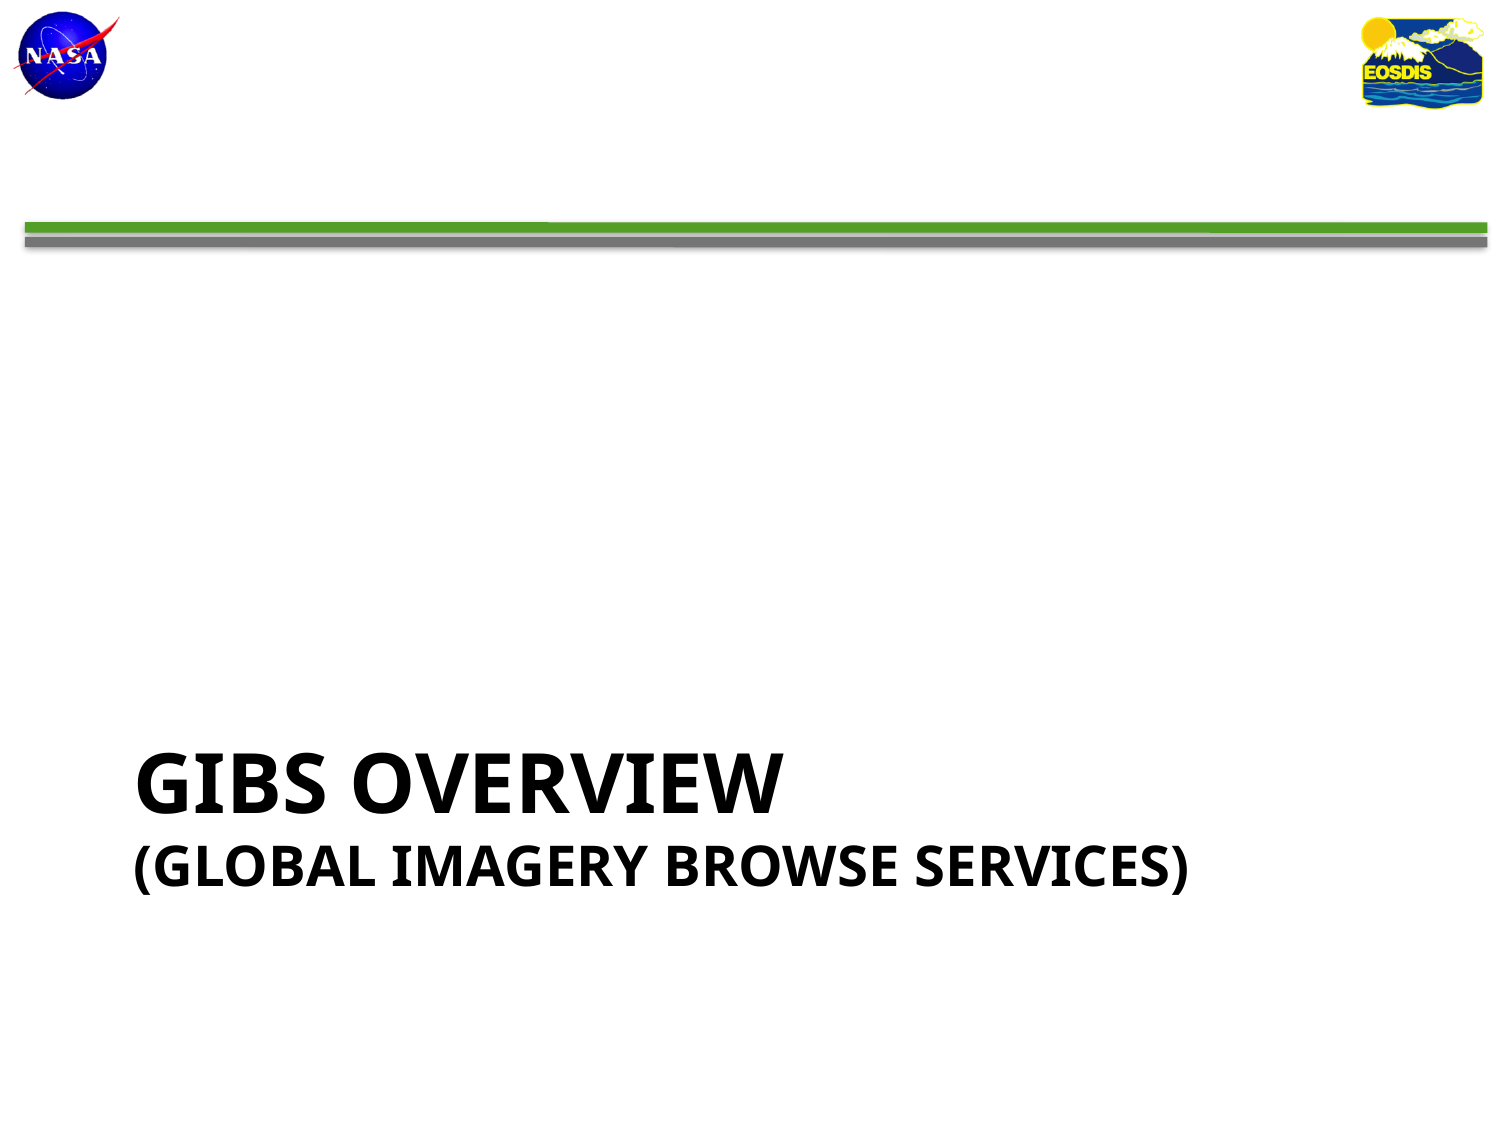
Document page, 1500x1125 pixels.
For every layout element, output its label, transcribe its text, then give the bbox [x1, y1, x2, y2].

picture [1357, 12, 1488, 113]
title GIBS Overview (Global Imagery Browse Services) [118, 722, 1394, 947]
picture [0, 5, 129, 107]
